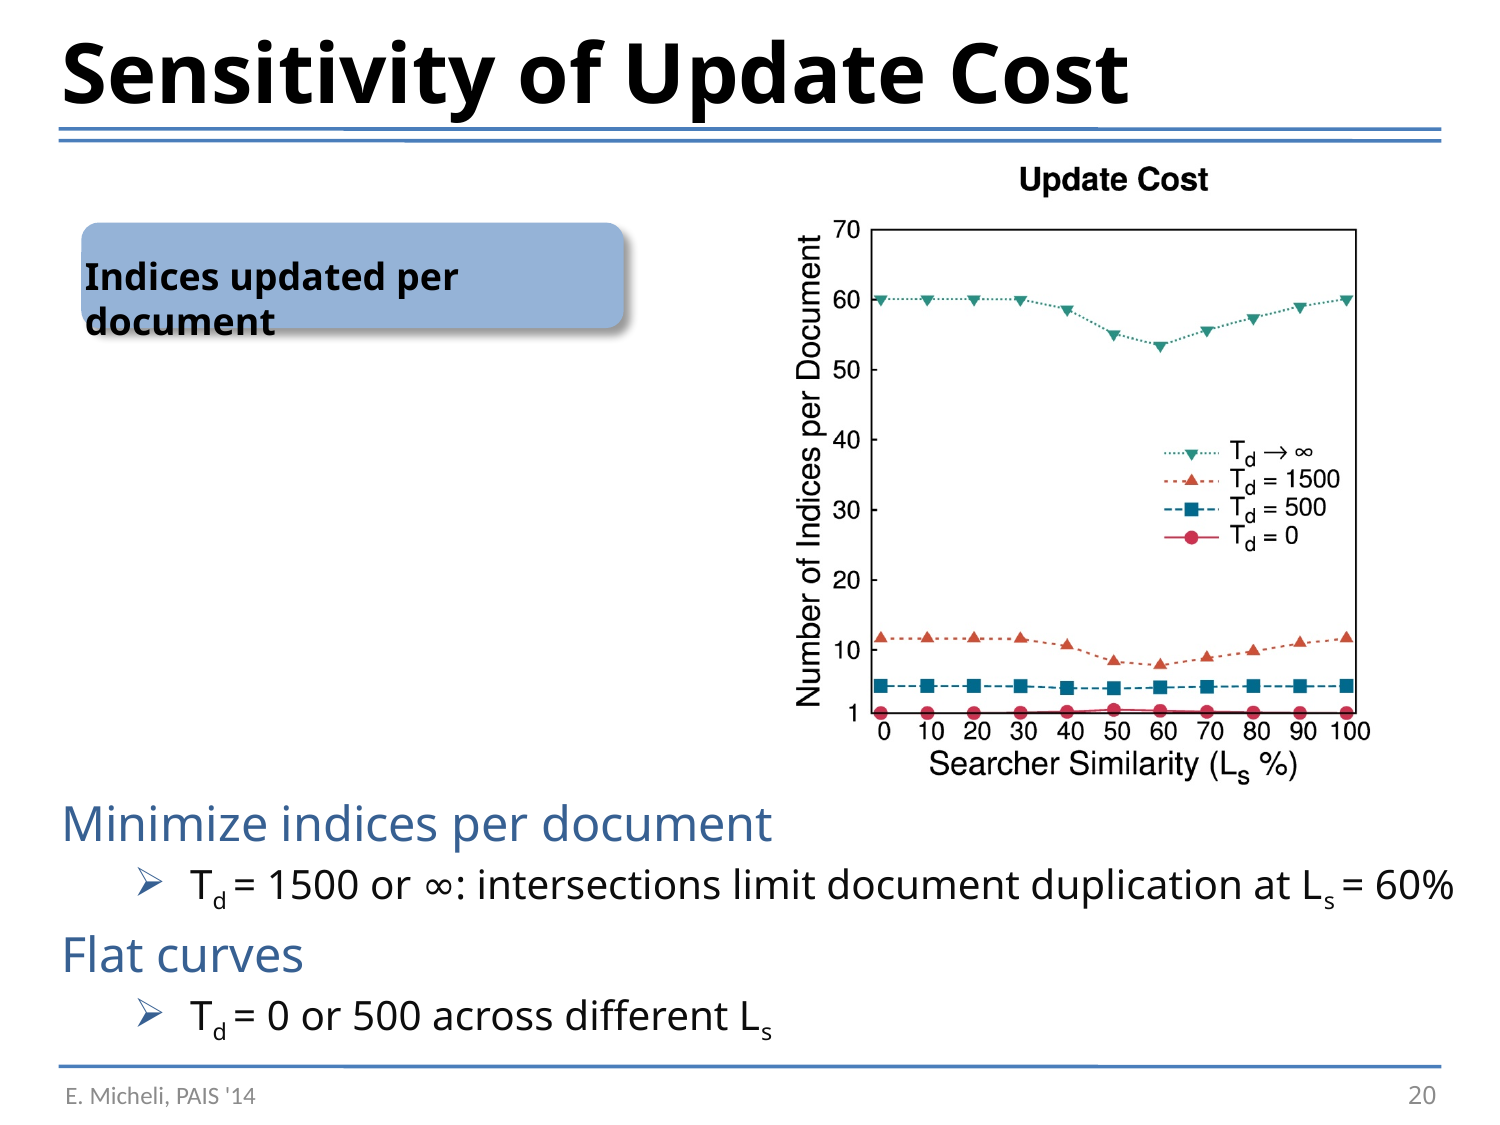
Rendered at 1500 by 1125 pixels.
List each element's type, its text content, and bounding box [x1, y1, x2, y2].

slide_number 20 [1101, 1067, 1452, 1125]
text_box Sensitivity of Update Cost [46, 12, 1254, 128]
picture [768, 152, 1414, 798]
list Minimize indices per document Td = 1500 or ∞: intersections limit document duplication at Ls = 60% Flat curves Td = 0 or 500 across different Ls [46, 785, 1477, 1067]
footer E. Micheli, PAIS '14 [0, 1065, 399, 1125]
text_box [70, 222, 645, 352]
